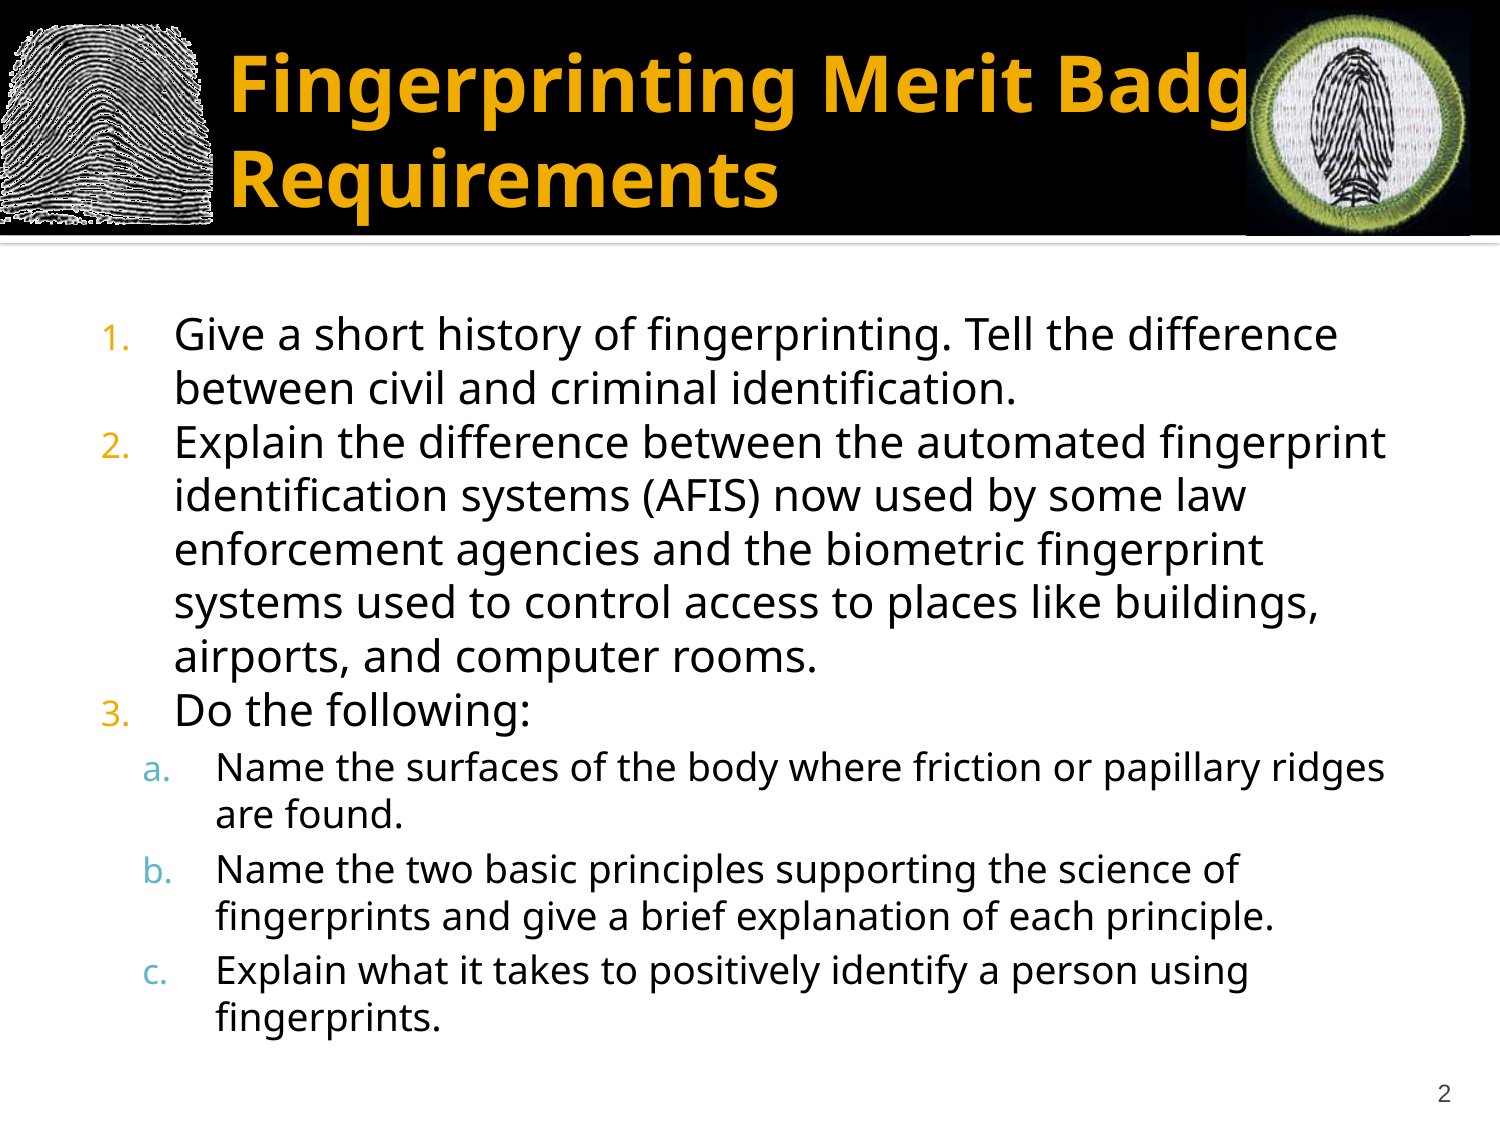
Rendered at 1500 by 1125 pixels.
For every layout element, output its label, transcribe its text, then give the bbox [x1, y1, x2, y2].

picture [1246, 10, 1470, 236]
slide_number 2 [1345, 1062, 1467, 1108]
title Fingerprinting Merit Badge Requirements [212, 25, 1240, 231]
picture [0, 24, 213, 225]
list Give a short history of fingerprinting. Tell the difference between civil and criminal identification. Explain the difference between the automated fingerprint identification systems (AFIS) now used by some law enforcement agencies and the biometric fingerprint systems used to control access to places like buildings, airports, and computer rooms. Do the following: Name the surfaces of the body where friction or papillary ridges are found. Name the two basic principles supporting the science of fingerprints and give a brief explanation of each principle. Explain what it takes to positively identify a person using fingerprints. [75, 291, 1425, 1050]
